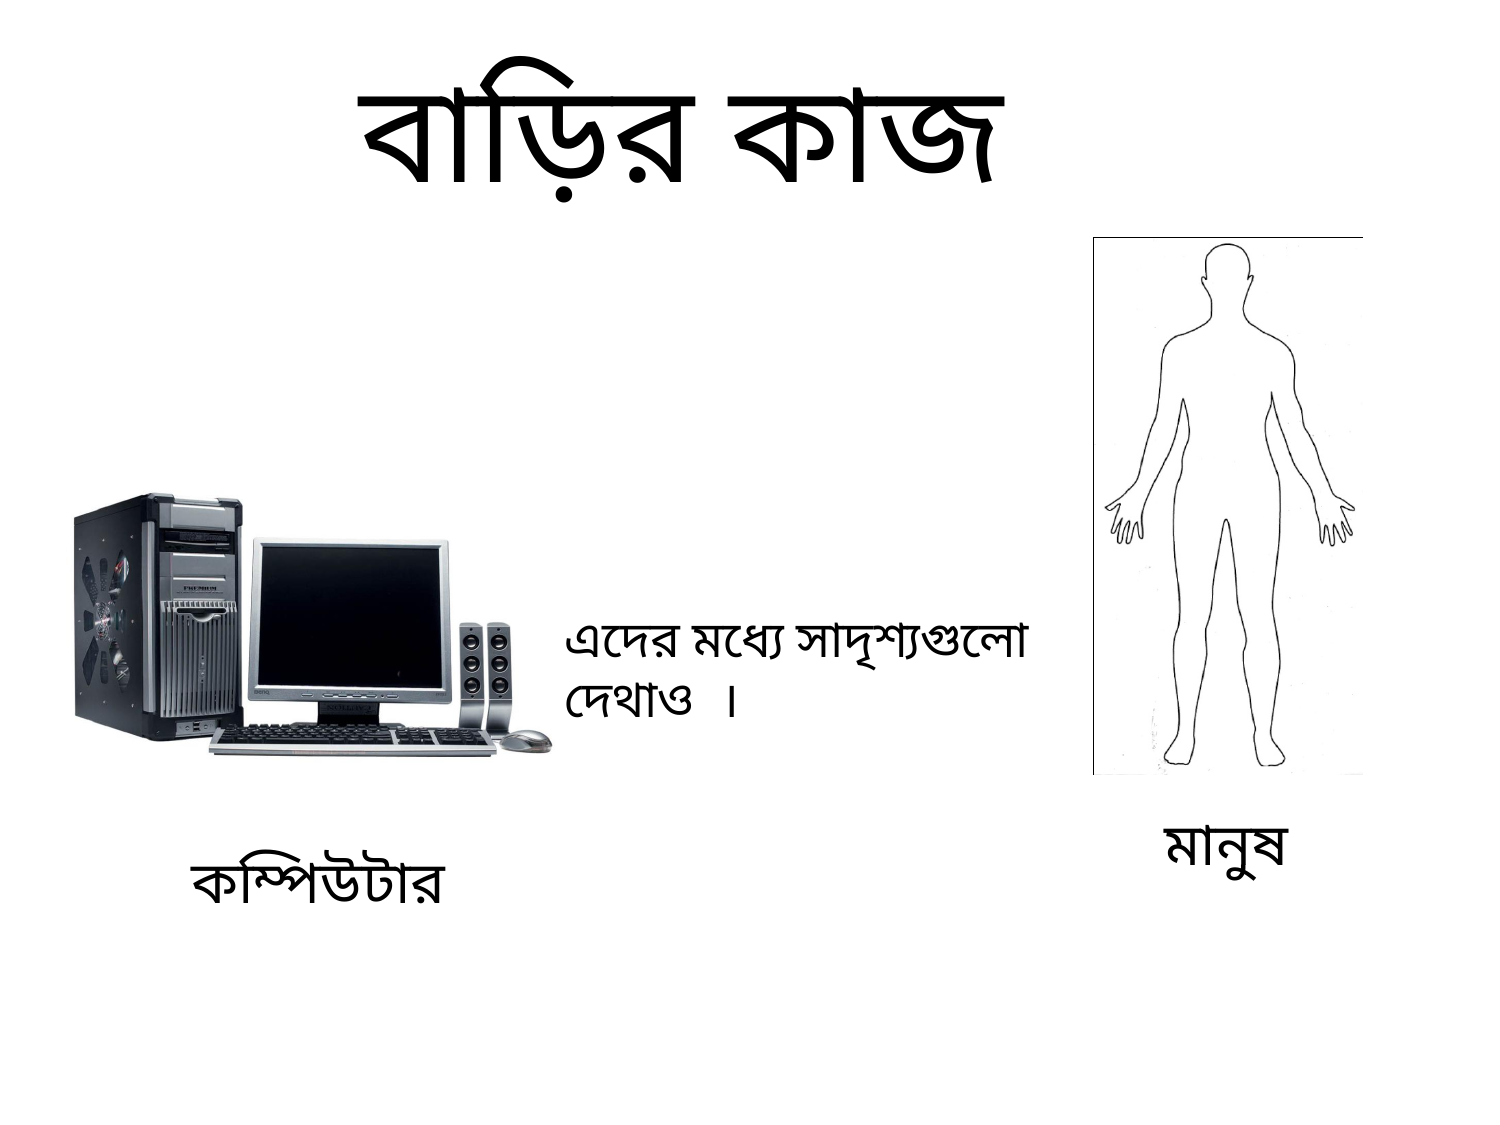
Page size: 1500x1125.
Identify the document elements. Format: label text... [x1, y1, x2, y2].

picture [49, 474, 576, 776]
text_box বাড়ির কাজ [324, 37, 1038, 218]
text_box মানুষ [1149, 800, 1313, 885]
picture [1093, 237, 1363, 776]
text_box এদের মধ্যে সাদৃশ্যগুলো দেথাও । [579, 599, 1088, 735]
text_box কম্পিউটার [112, 837, 525, 923]
